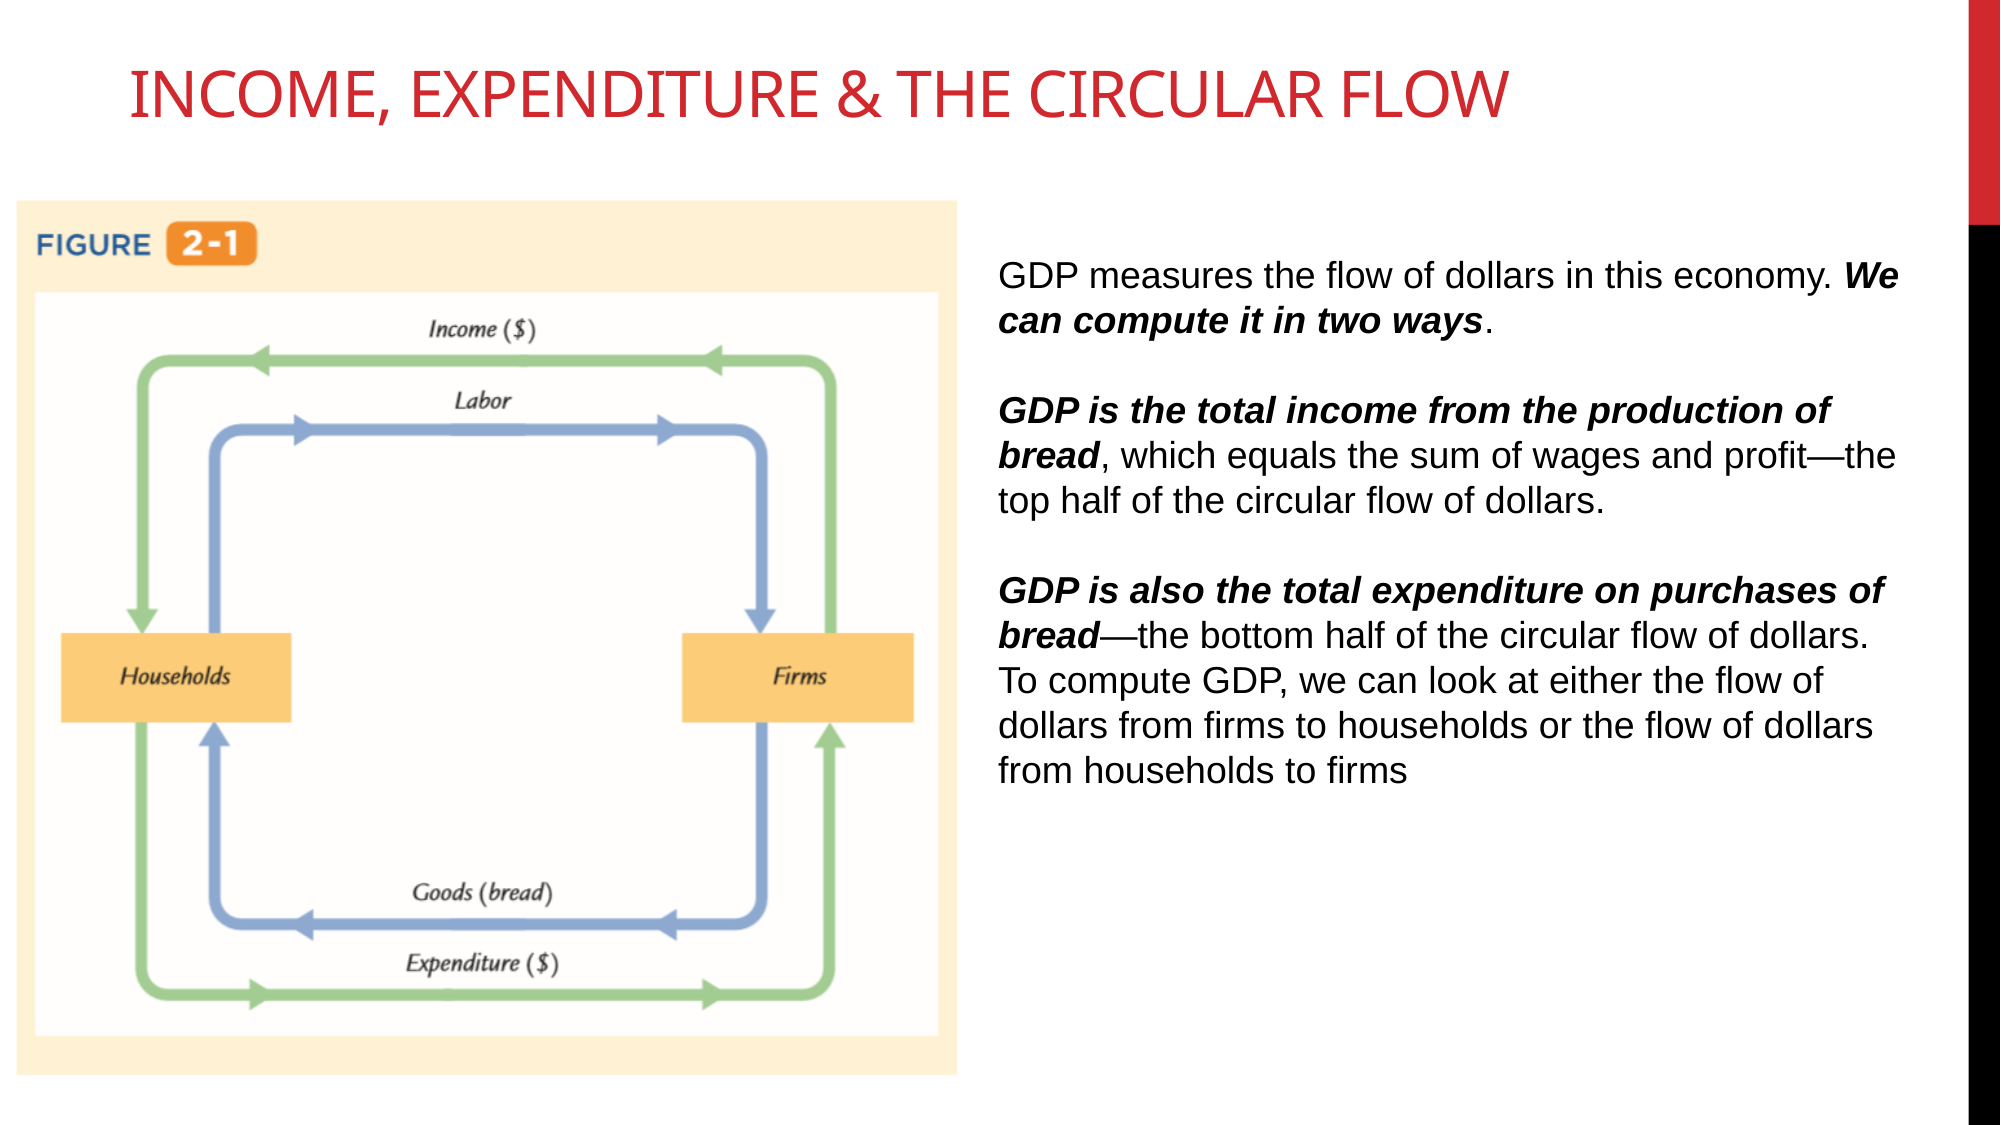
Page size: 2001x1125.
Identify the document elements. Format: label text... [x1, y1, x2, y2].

picture [16, 188, 958, 1091]
text_box GDP measures the ﬂow of dollars in this economy. We can compute it in two ways. GDP is the total income from the production of bread, which equals the sum of wages and proﬁt—the top half of the circular ﬂow of dollars. GDP is also the total expenditure on purchases of bread—the bottom half of the circular ﬂow of dollars. To compute GDP, we can look at either the ﬂow of dollars from ﬁrms to households or the ﬂow of dollars from households to ﬁrms [983, 243, 1934, 799]
title Income, expenditure & The Circular Flow [114, 45, 1927, 138]
